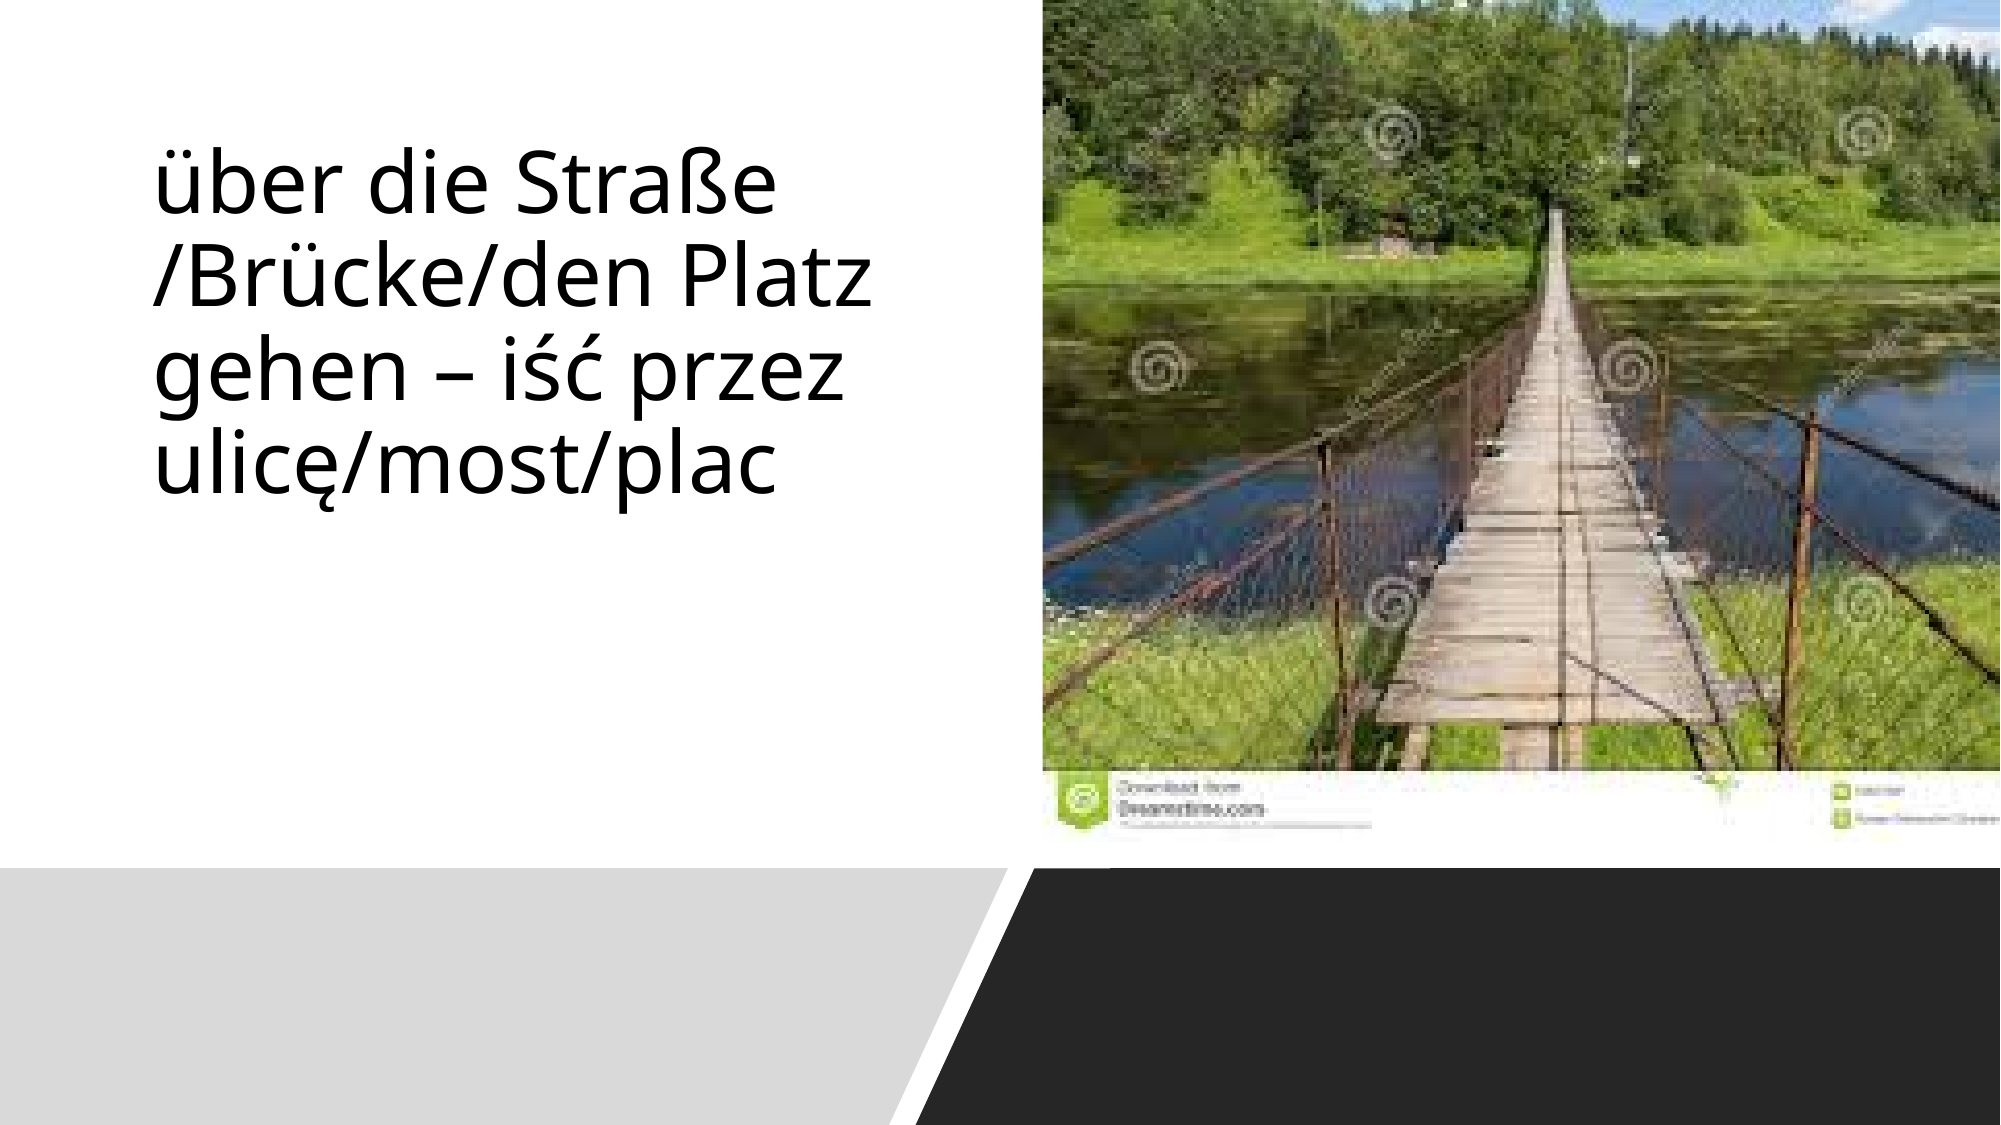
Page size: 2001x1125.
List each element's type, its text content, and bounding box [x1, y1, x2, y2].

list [1042, 0, 2000, 842]
title über die Straße /Brücke/den Platz gehen – iść przez ulicę/most/plac [138, 130, 1042, 523]
text_box [914, 867, 2000, 1125]
text_box [0, 867, 1010, 1125]
